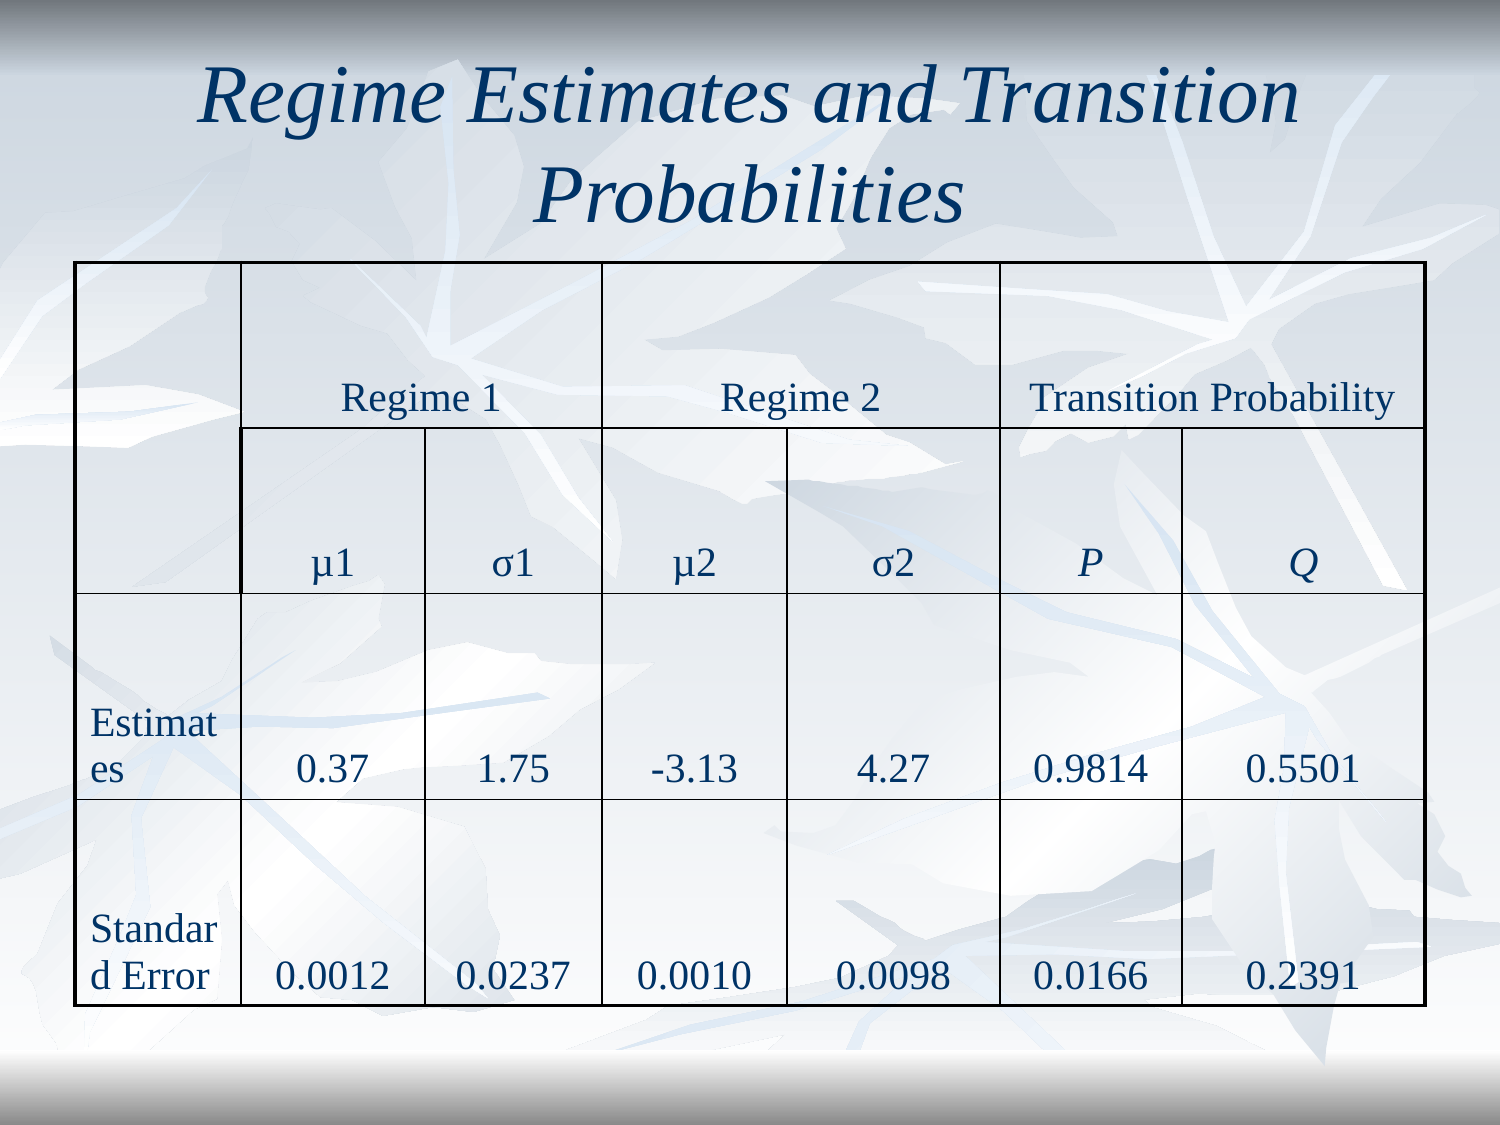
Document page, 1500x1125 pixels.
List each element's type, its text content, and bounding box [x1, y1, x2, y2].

table_cell 0.0010 [603, 800, 786, 1004]
table_header Regime 1 [242, 264, 601, 427]
table_cell P [1001, 429, 1181, 593]
title Regime Estimates and Transition Probabilities [74, 45, 1426, 234]
table_header Regime 2 [603, 264, 999, 427]
table_cell 0.37 [242, 594, 424, 799]
table_cell Standard Error [77, 800, 240, 1004]
table_cell 0.2391 [1183, 800, 1423, 1004]
table_cell 0.0098 [788, 800, 999, 1004]
table_cell 0.0237 [426, 800, 601, 1004]
table_cell 0.5501 [1183, 594, 1423, 799]
table_cell 4.27 [788, 594, 999, 799]
table_cell -3.13 [603, 594, 786, 799]
table_cell Estimates [77, 594, 240, 799]
table_cell σ2 [788, 429, 999, 593]
table_cell µ1 [243, 429, 424, 593]
table_cell σ1 [426, 429, 601, 593]
table_cell 0.0012 [242, 800, 424, 1004]
table_cell 1.75 [426, 594, 601, 799]
table_cell 0.9814 [1001, 594, 1181, 799]
table_cell Q [1183, 429, 1423, 593]
table_header [77, 264, 240, 593]
table_header Transition Probability [1001, 264, 1423, 427]
table_cell µ2 [603, 429, 786, 593]
table_cell 0.0166 [1001, 800, 1181, 1004]
